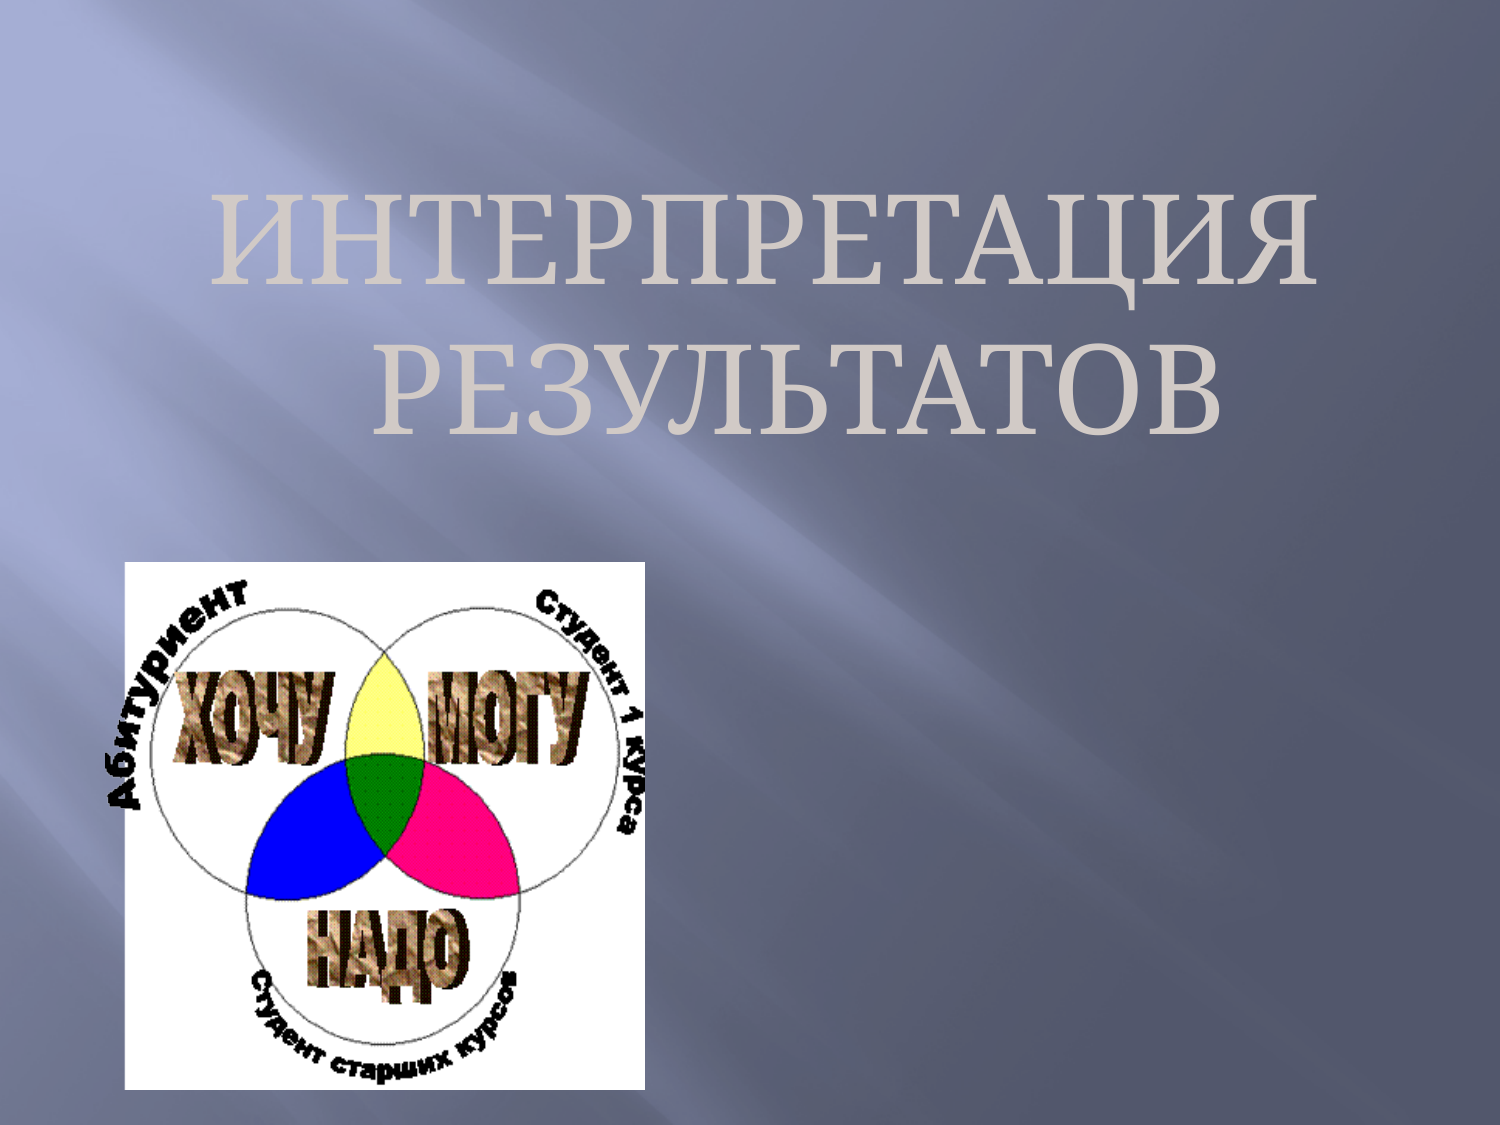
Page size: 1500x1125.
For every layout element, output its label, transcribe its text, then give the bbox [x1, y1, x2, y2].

list ИНТЕРПРЕТАЦИЯ РЕЗУЛЬТАТОВ [82, 152, 1425, 504]
picture [104, 561, 645, 1091]
